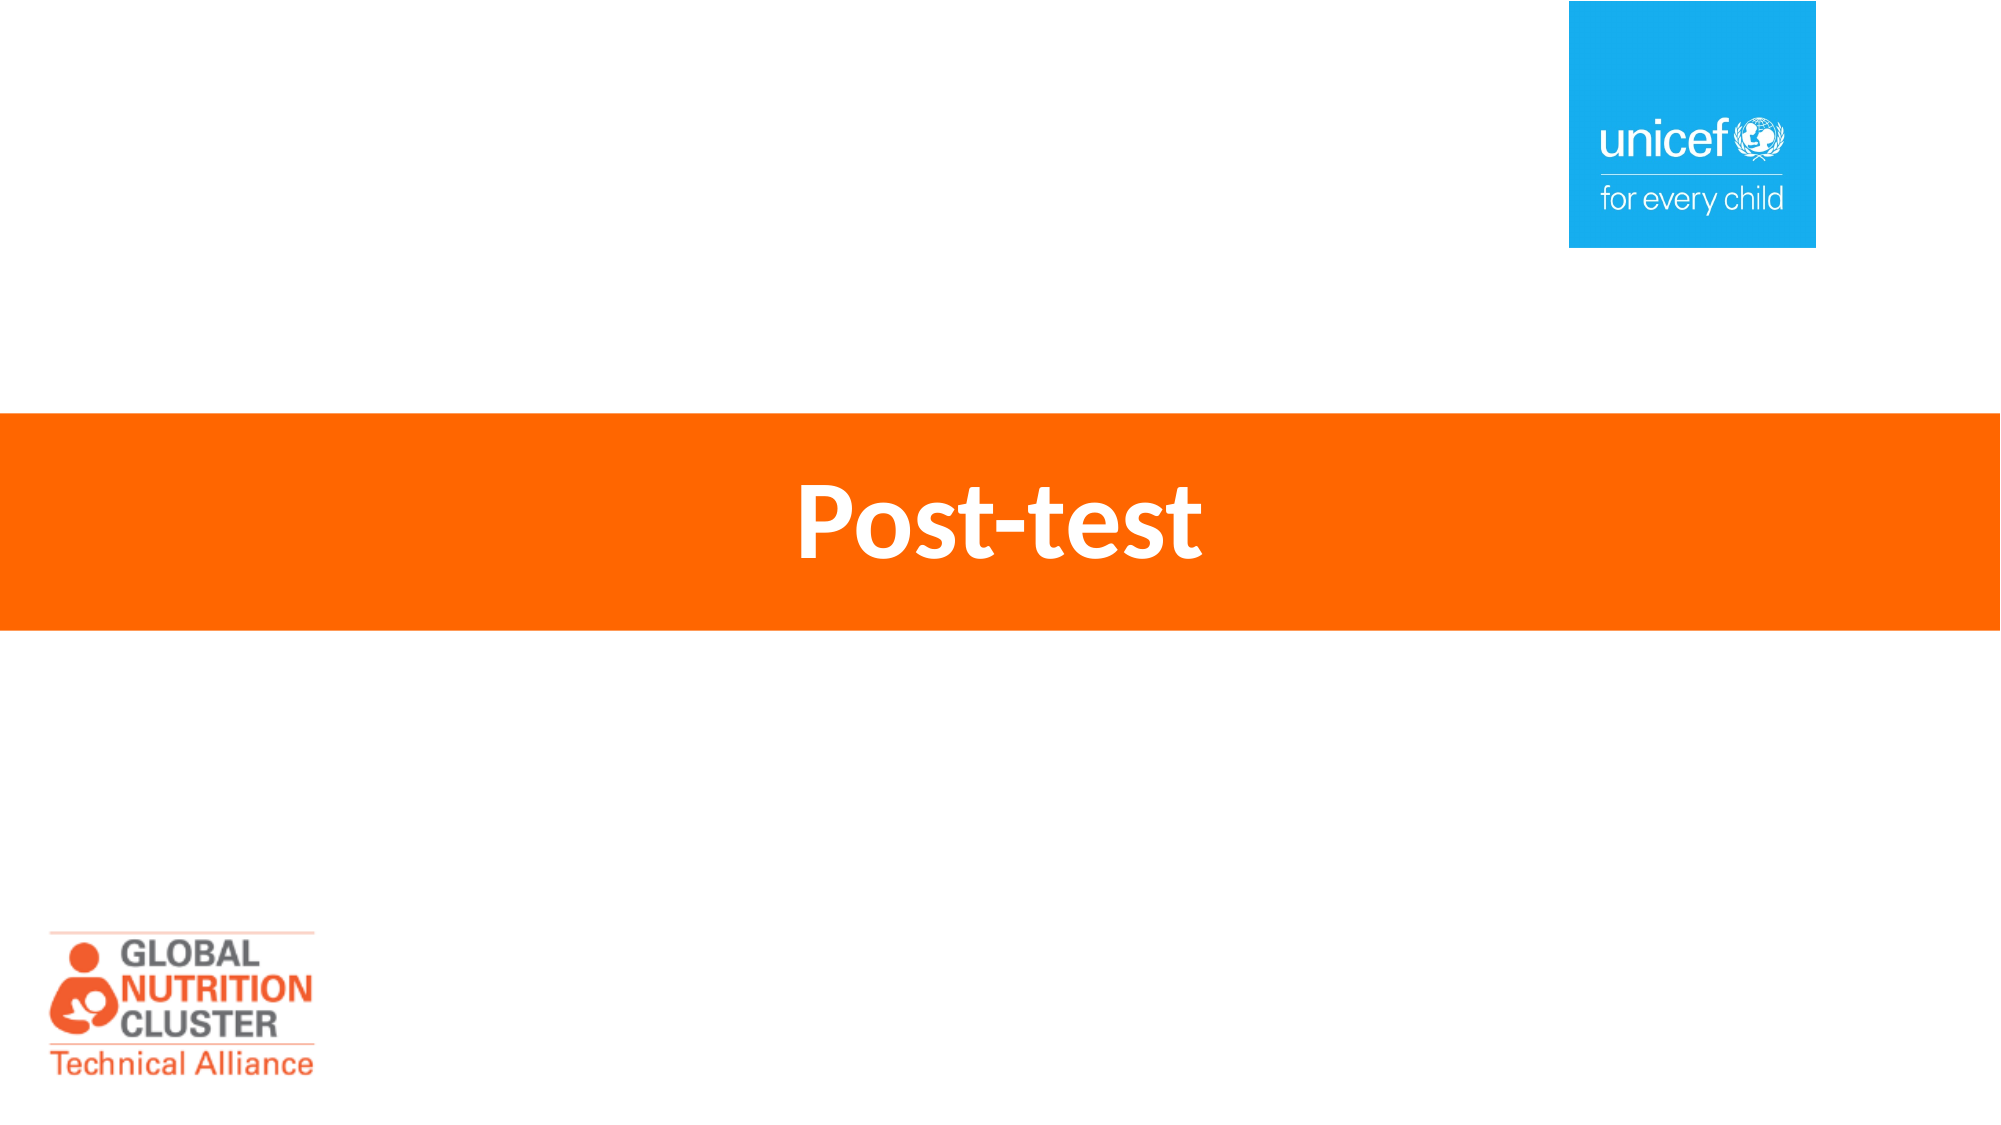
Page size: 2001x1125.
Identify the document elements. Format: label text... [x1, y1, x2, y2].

title Post-test [0, 413, 2000, 631]
picture [46, 927, 324, 1083]
picture [1569, 1, 1816, 248]
